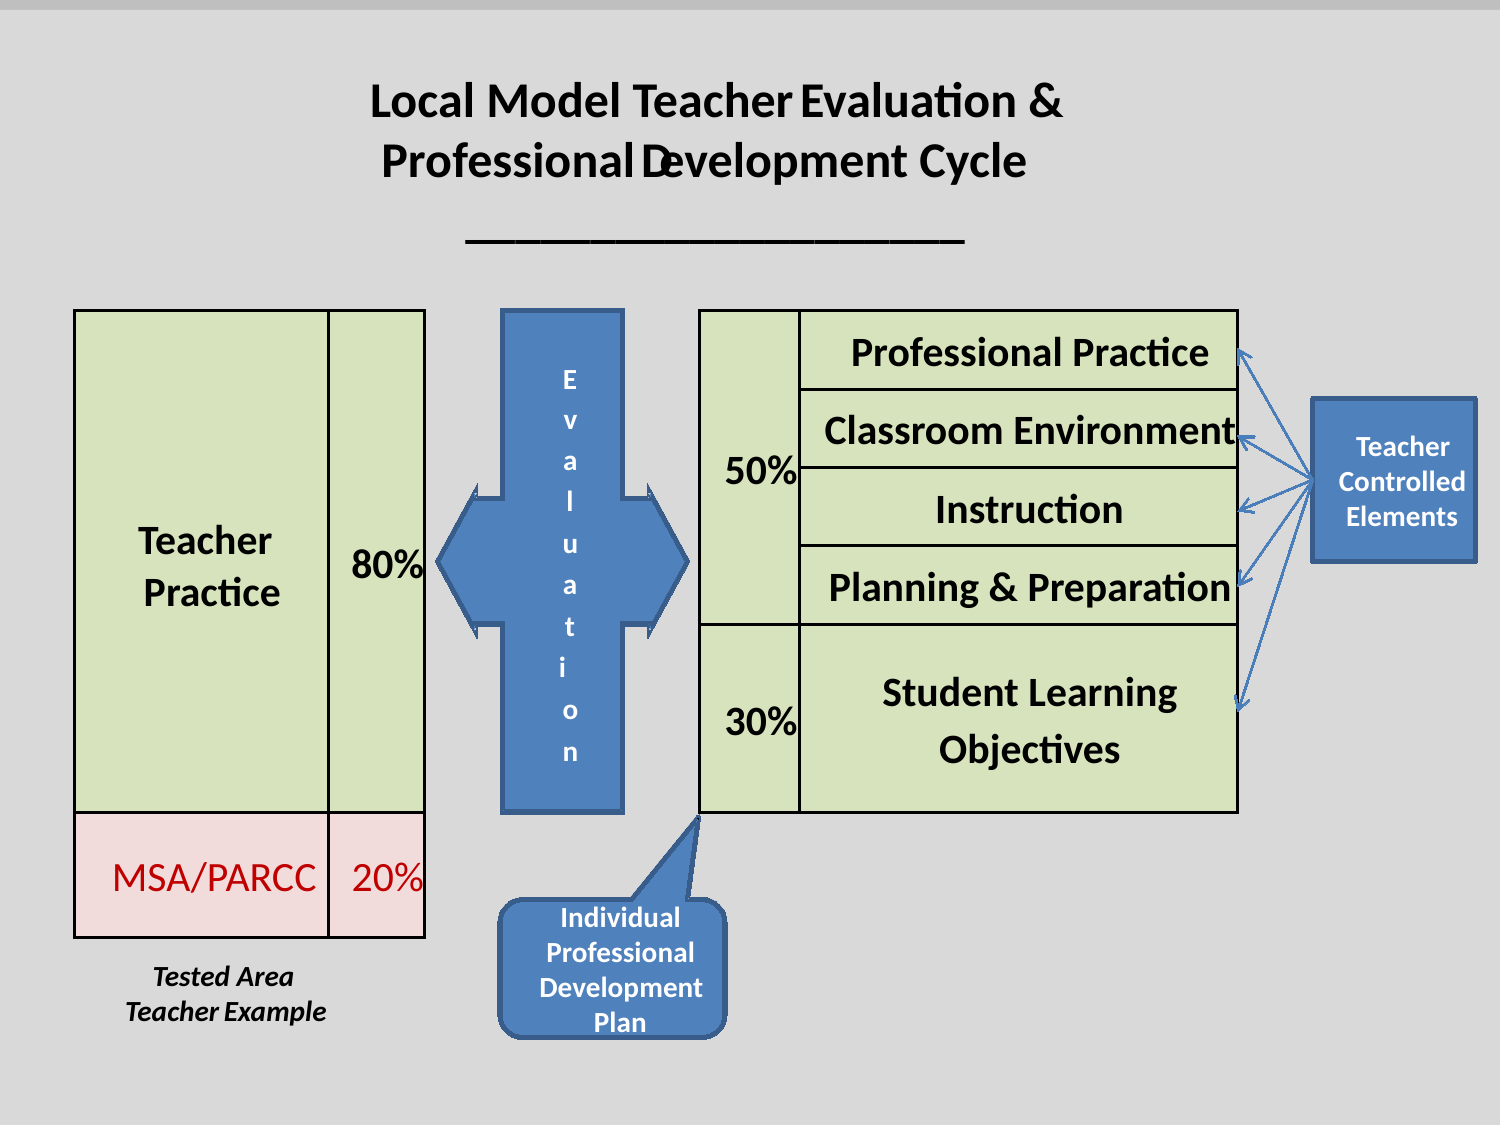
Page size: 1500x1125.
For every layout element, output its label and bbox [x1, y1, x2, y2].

text_box [0, 9, 1500, 1125]
text_box [0, 0, 1500, 9]
